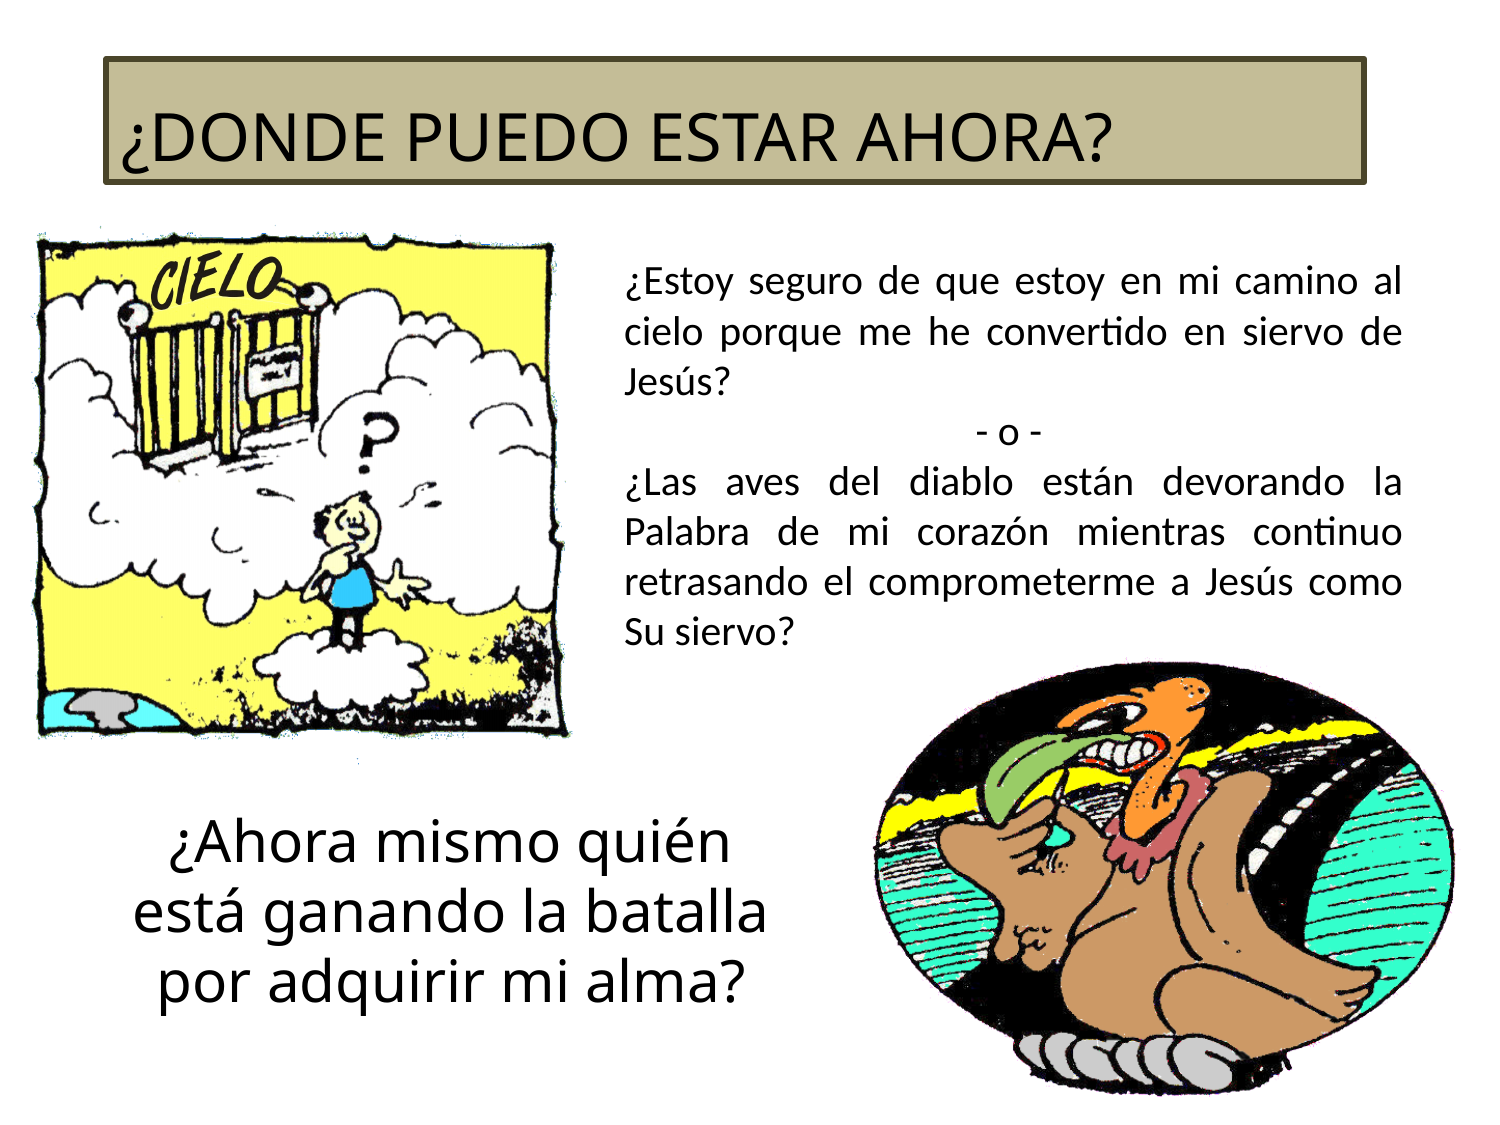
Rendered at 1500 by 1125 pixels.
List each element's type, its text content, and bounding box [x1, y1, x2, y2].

picture [855, 648, 1475, 1125]
text_box ¿Ahora mismo quién está ganando la batalla por adquirir mi alma? [93, 796, 809, 1022]
text_box ¿Estoy seguro de que estoy en mi camino al cielo porque me he convertido en siervo de Jesús? - o - ¿Las aves del diablo están devorando la Palabra de mi corazón mientras continuo retrasando el comprometerme a Jesús como Su siervo? [609, 246, 1418, 661]
picture [23, 222, 587, 774]
text_box ¿DONDE PUEDO ESTAR AHORA? [106, 58, 1365, 183]
